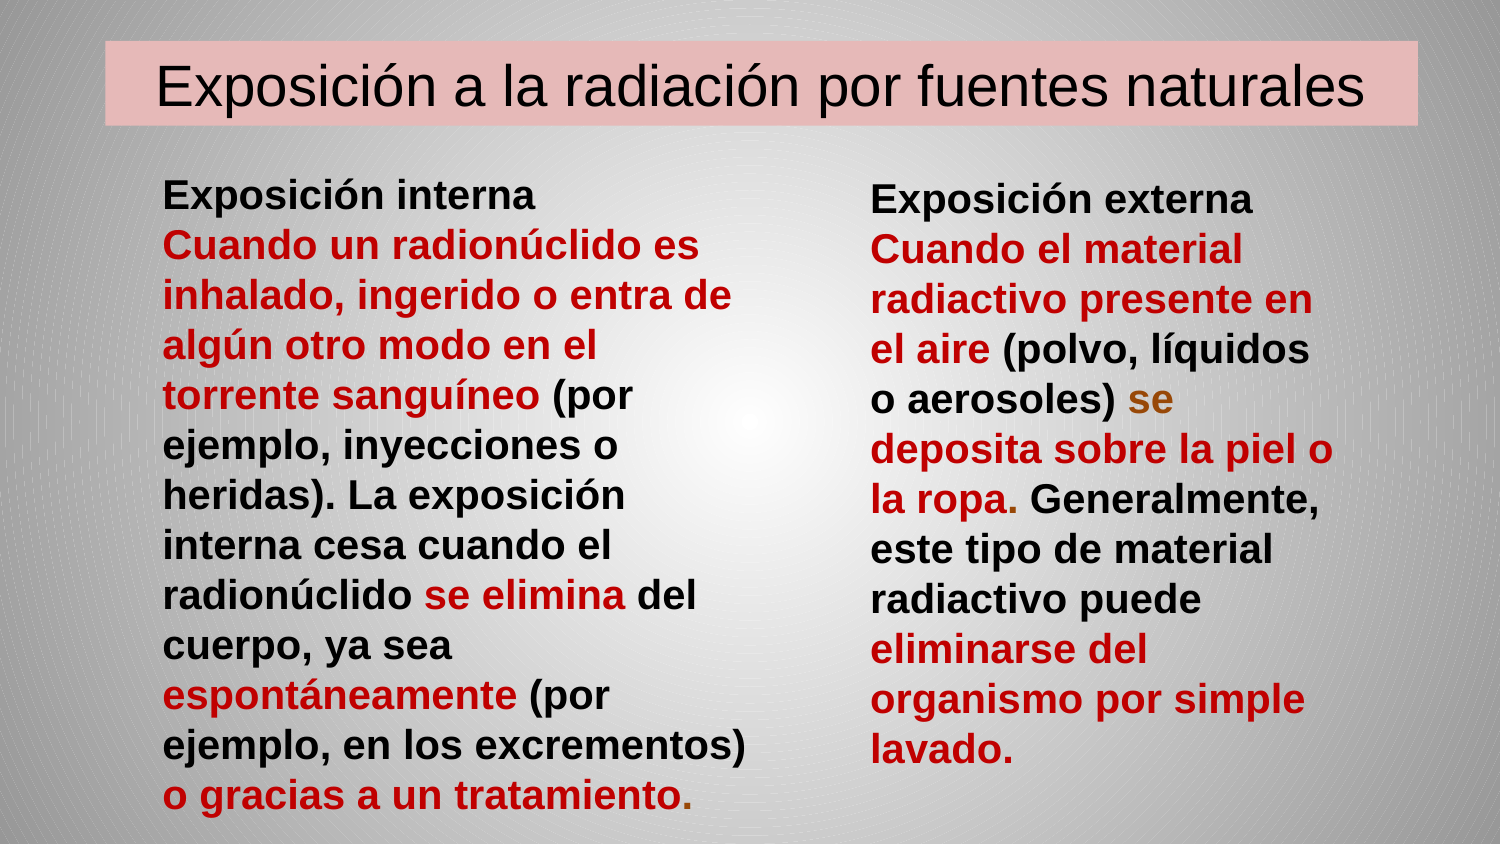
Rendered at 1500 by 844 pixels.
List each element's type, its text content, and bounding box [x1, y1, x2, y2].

text_box Exposición interna Cuando un radionúclido es inhalado, ingerido o entra de algún otro modo en el torrente sanguíneo (por ejemplo, inyecciones o heridas). La exposición interna cesa cuando el radionúclido se elimina del cuerpo, ya sea espontáneamente (por ejemplo, en los excrementos) o gracias a un tratamiento. [147, 160, 762, 826]
text_box Exposición a la radiación por fuentes naturales [105, 40, 1418, 126]
text_box Exposición externa Cuando el material radiactivo presente en el aire (polvo, líquidos o aerosoles) se deposita sobre la piel o la ropa. Generalmente, este tipo de material radiactivo puede eliminarse del organismo por simple lavado. [855, 163, 1360, 779]
